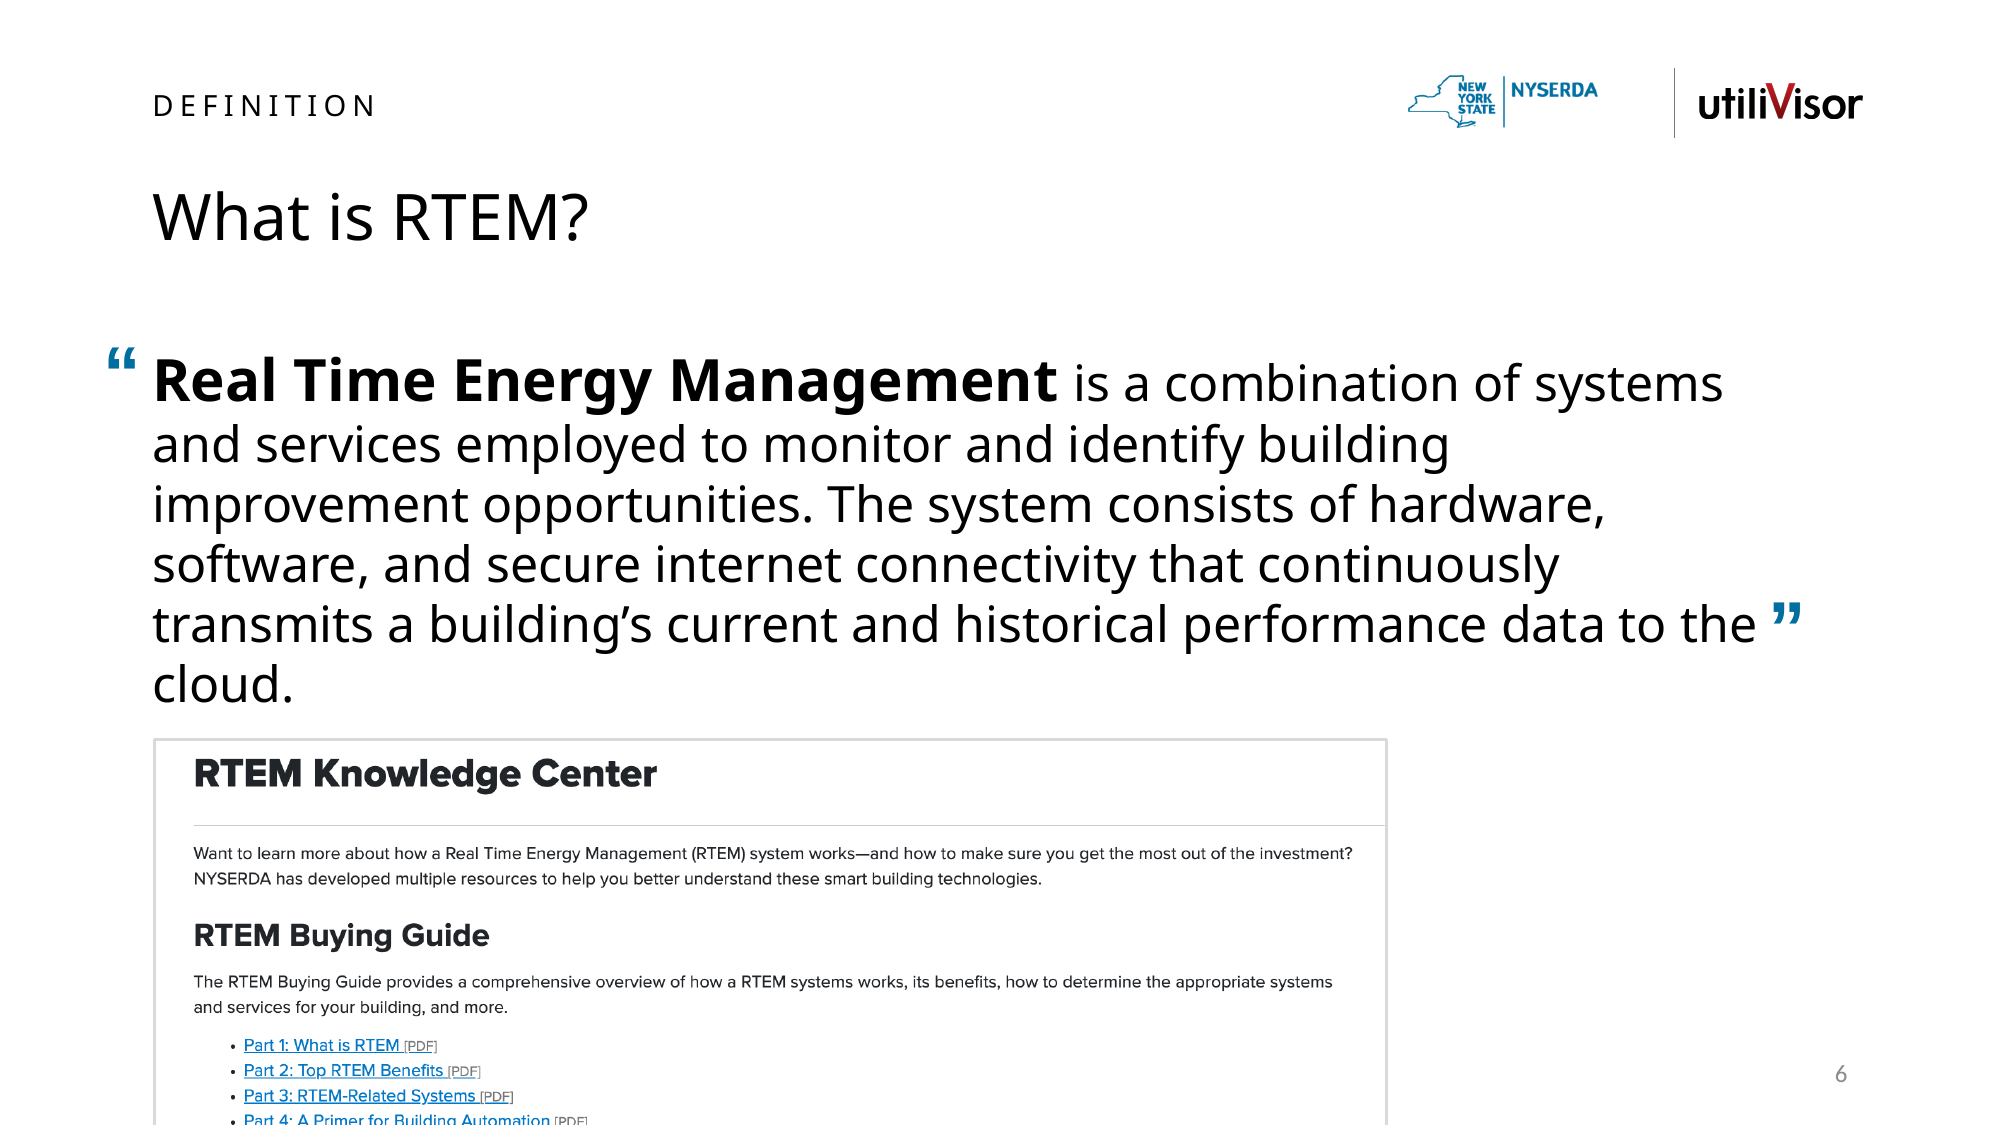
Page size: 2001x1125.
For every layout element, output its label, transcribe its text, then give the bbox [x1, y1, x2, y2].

text_box “ [88, 316, 156, 422]
list Real Time Energy Management is a combination of systems and services employed to monitor and identify building improvement opportunities. The system consists of hardware, software, and secure internet connectivity that continuously transmits a building’s current and historical performance data to the cloud. [137, 335, 1791, 915]
text_box ” [1754, 572, 1822, 677]
title What is RTEM? [137, 177, 1863, 262]
picture [1699, 83, 1863, 119]
list DEFINITION [137, 83, 1330, 120]
picture [1408, 75, 1624, 134]
slide_number 6 [1412, 1042, 1863, 1103]
picture [156, 740, 1385, 1125]
